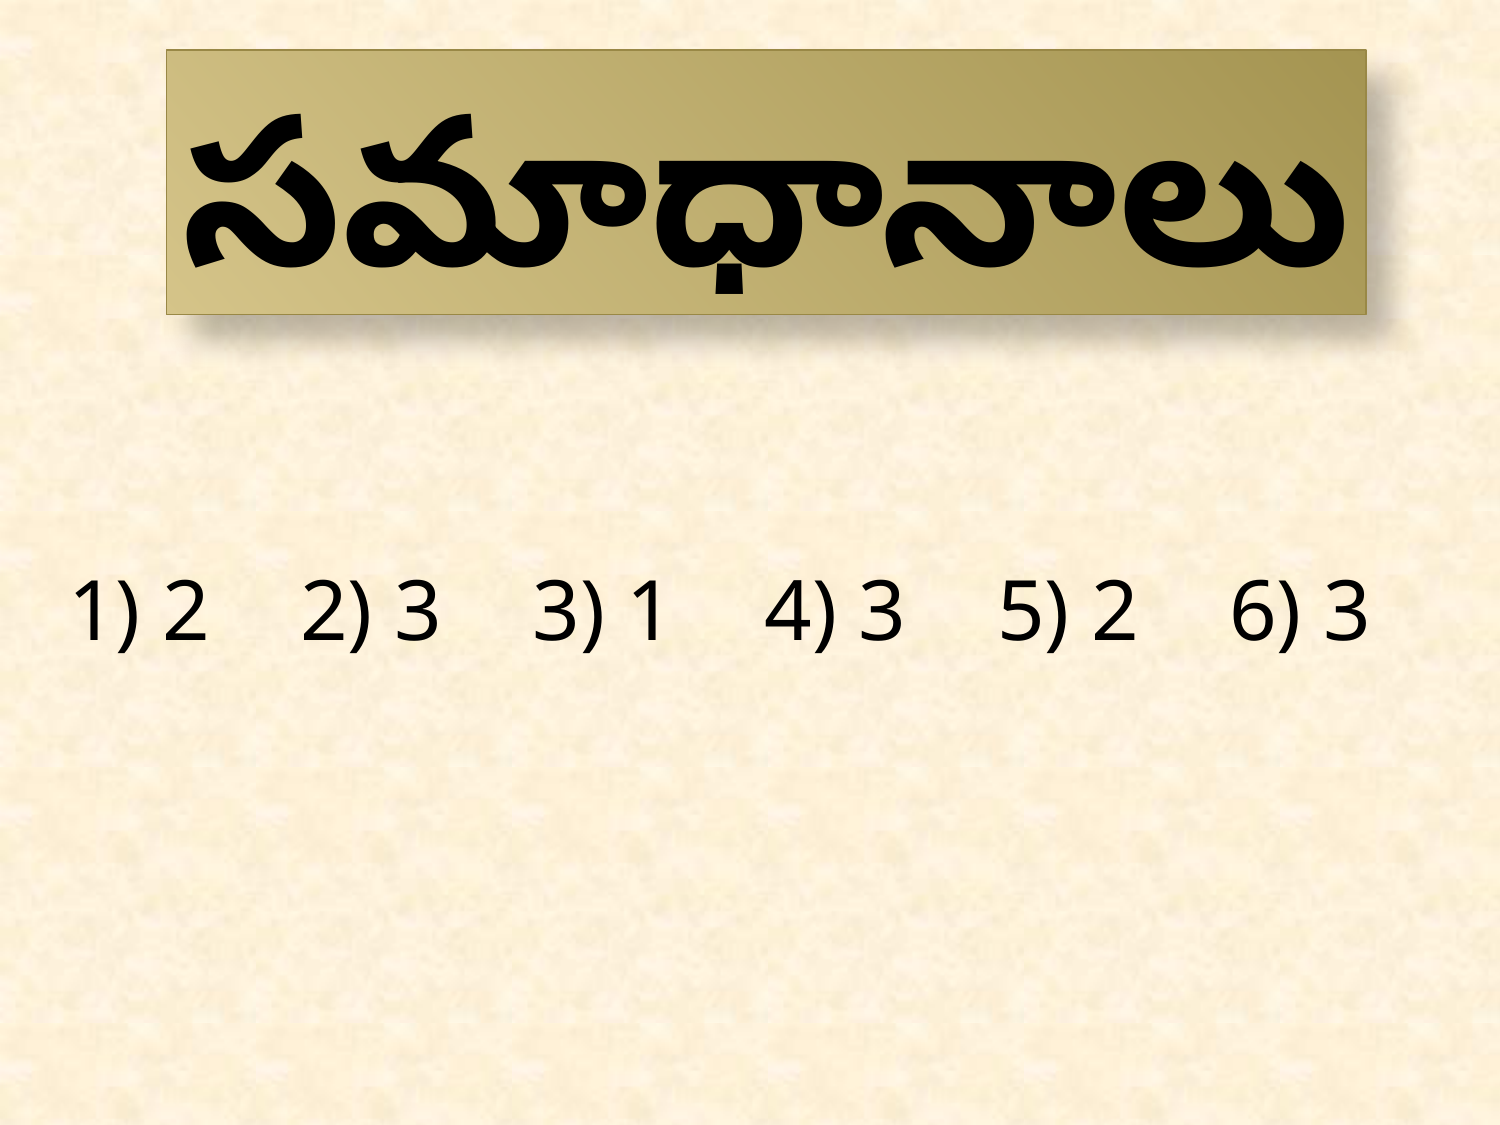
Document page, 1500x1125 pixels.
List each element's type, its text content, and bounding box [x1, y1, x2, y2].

table_header 3) 1 [518, 405, 750, 812]
table_header 1) 2 [53, 405, 285, 812]
text_box సమాధానాలు [166, 49, 1367, 315]
table_header 6) 3 [1214, 405, 1447, 812]
table_header 5) 2 [982, 405, 1214, 812]
picture [0, 0, 1500, 1125]
table_header 2) 3 [285, 405, 518, 812]
table_header 4) 3 [750, 405, 982, 812]
